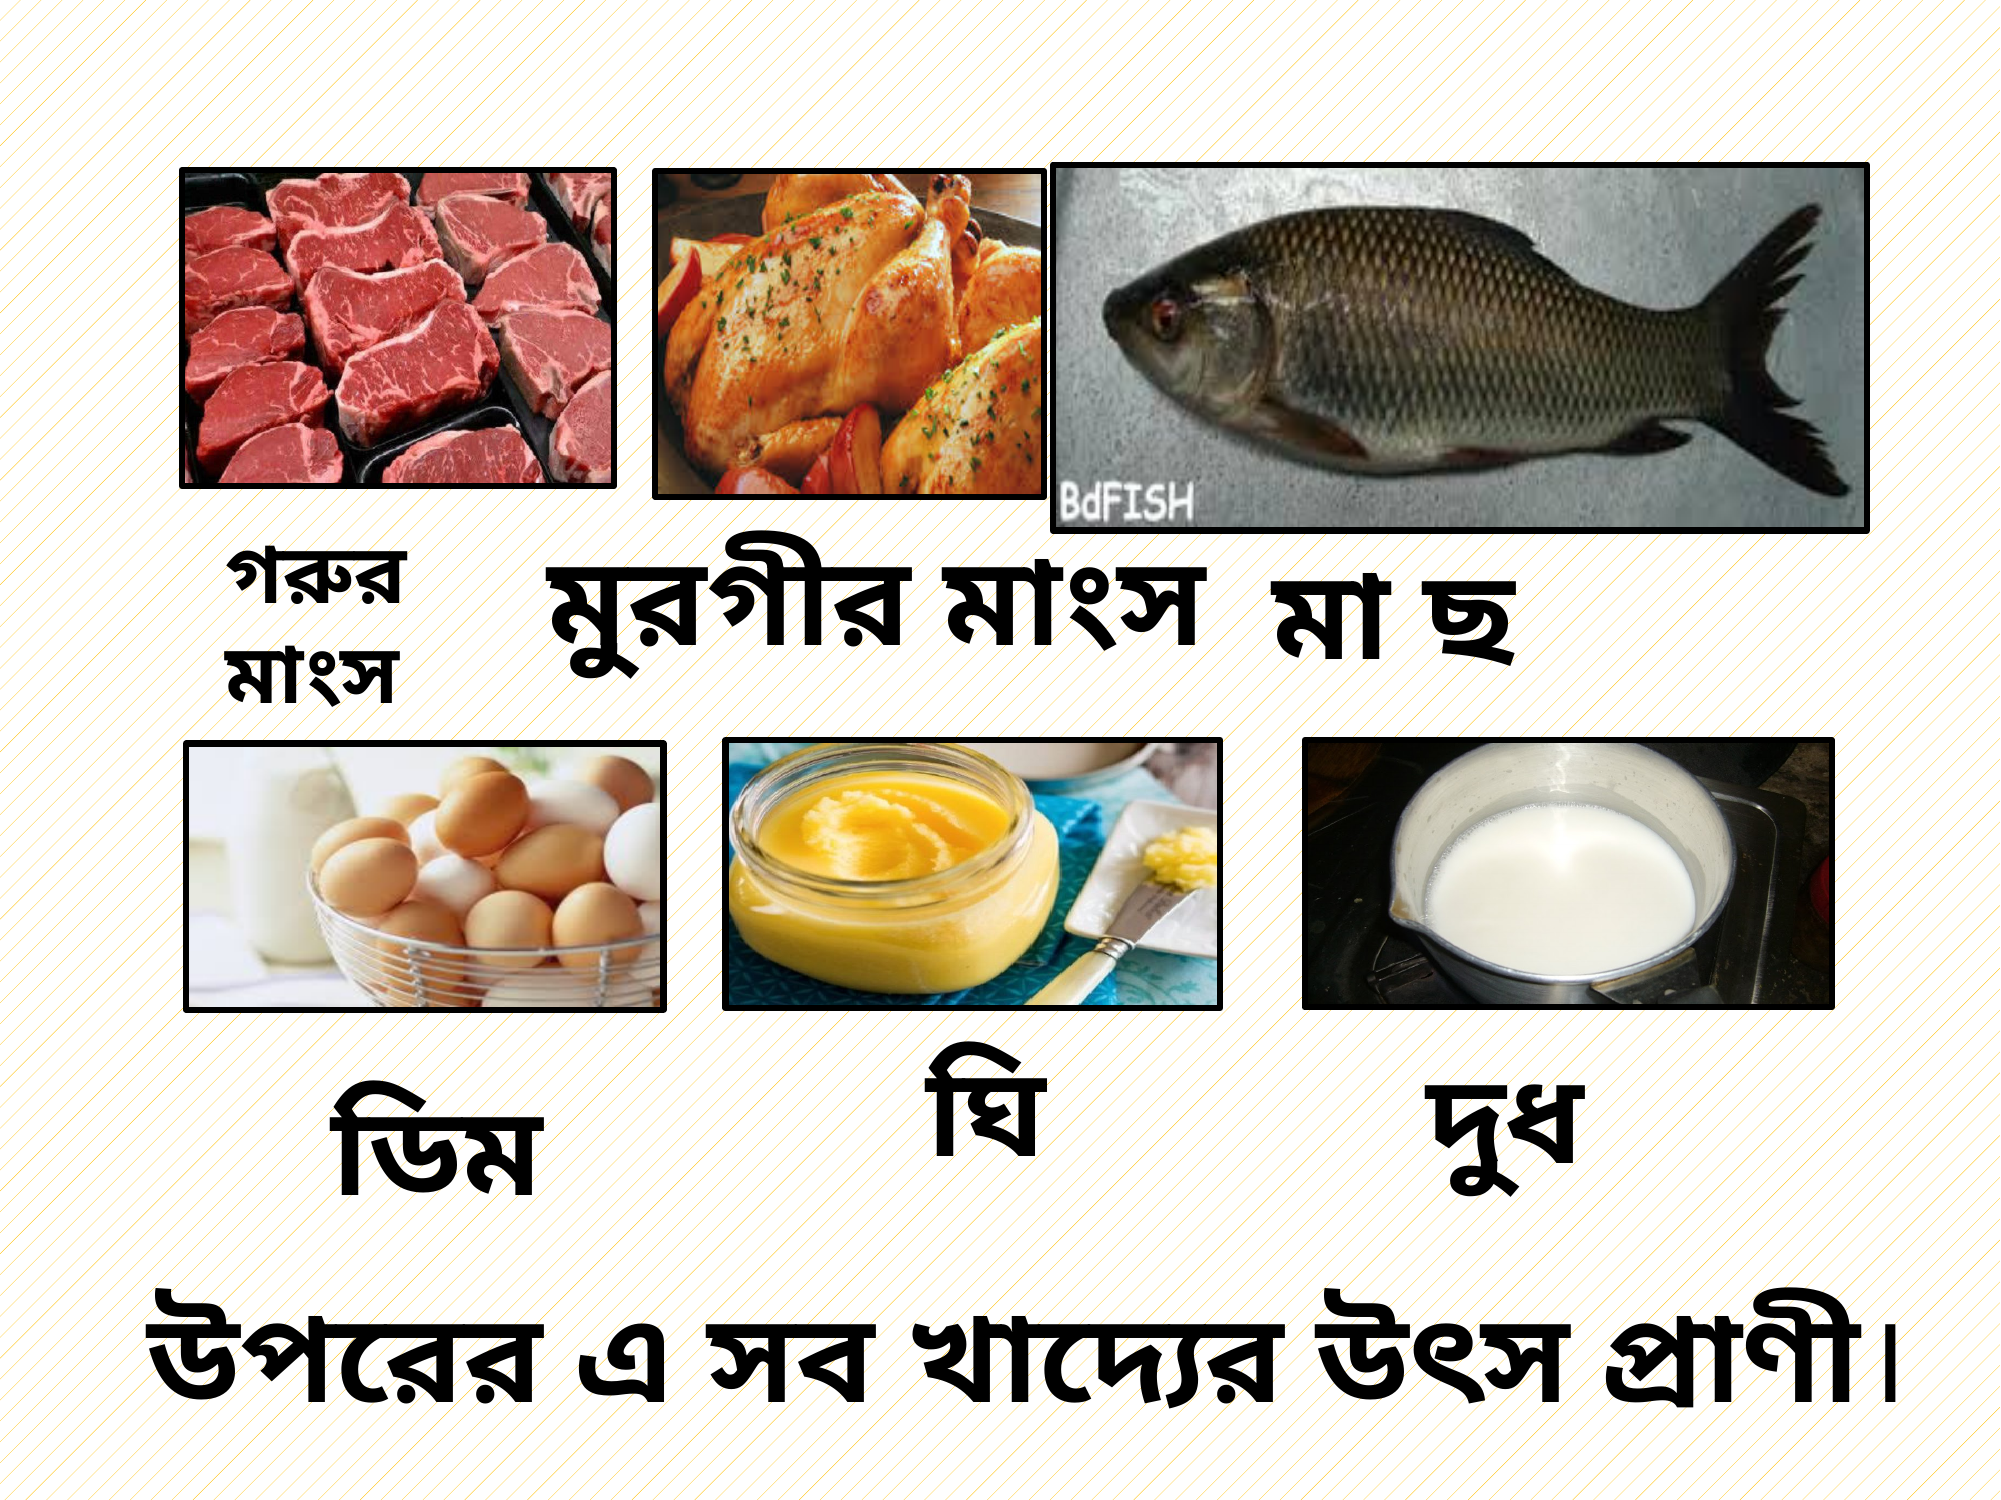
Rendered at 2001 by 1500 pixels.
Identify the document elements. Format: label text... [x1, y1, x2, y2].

text_box গরুর মাংস [210, 513, 563, 728]
picture [658, 173, 1041, 494]
picture [980, 992, 995, 997]
text_box দুধ [1411, 1031, 1600, 1197]
picture [728, 743, 1218, 1006]
text_box উপরের এ সব খাদ্যের উৎস প্রাণী। [100, 1270, 1924, 1435]
picture [1307, 743, 1829, 1005]
picture [184, 173, 611, 483]
text_box ডিম [317, 1063, 559, 1229]
text_box মুরগীর মাংস [500, 513, 1221, 678]
picture [1055, 167, 1864, 528]
picture [930, 1002, 941, 1006]
text_box ঘি [911, 1024, 1094, 1190]
text_box মা ছ [1257, 528, 1530, 693]
picture [189, 746, 661, 1007]
